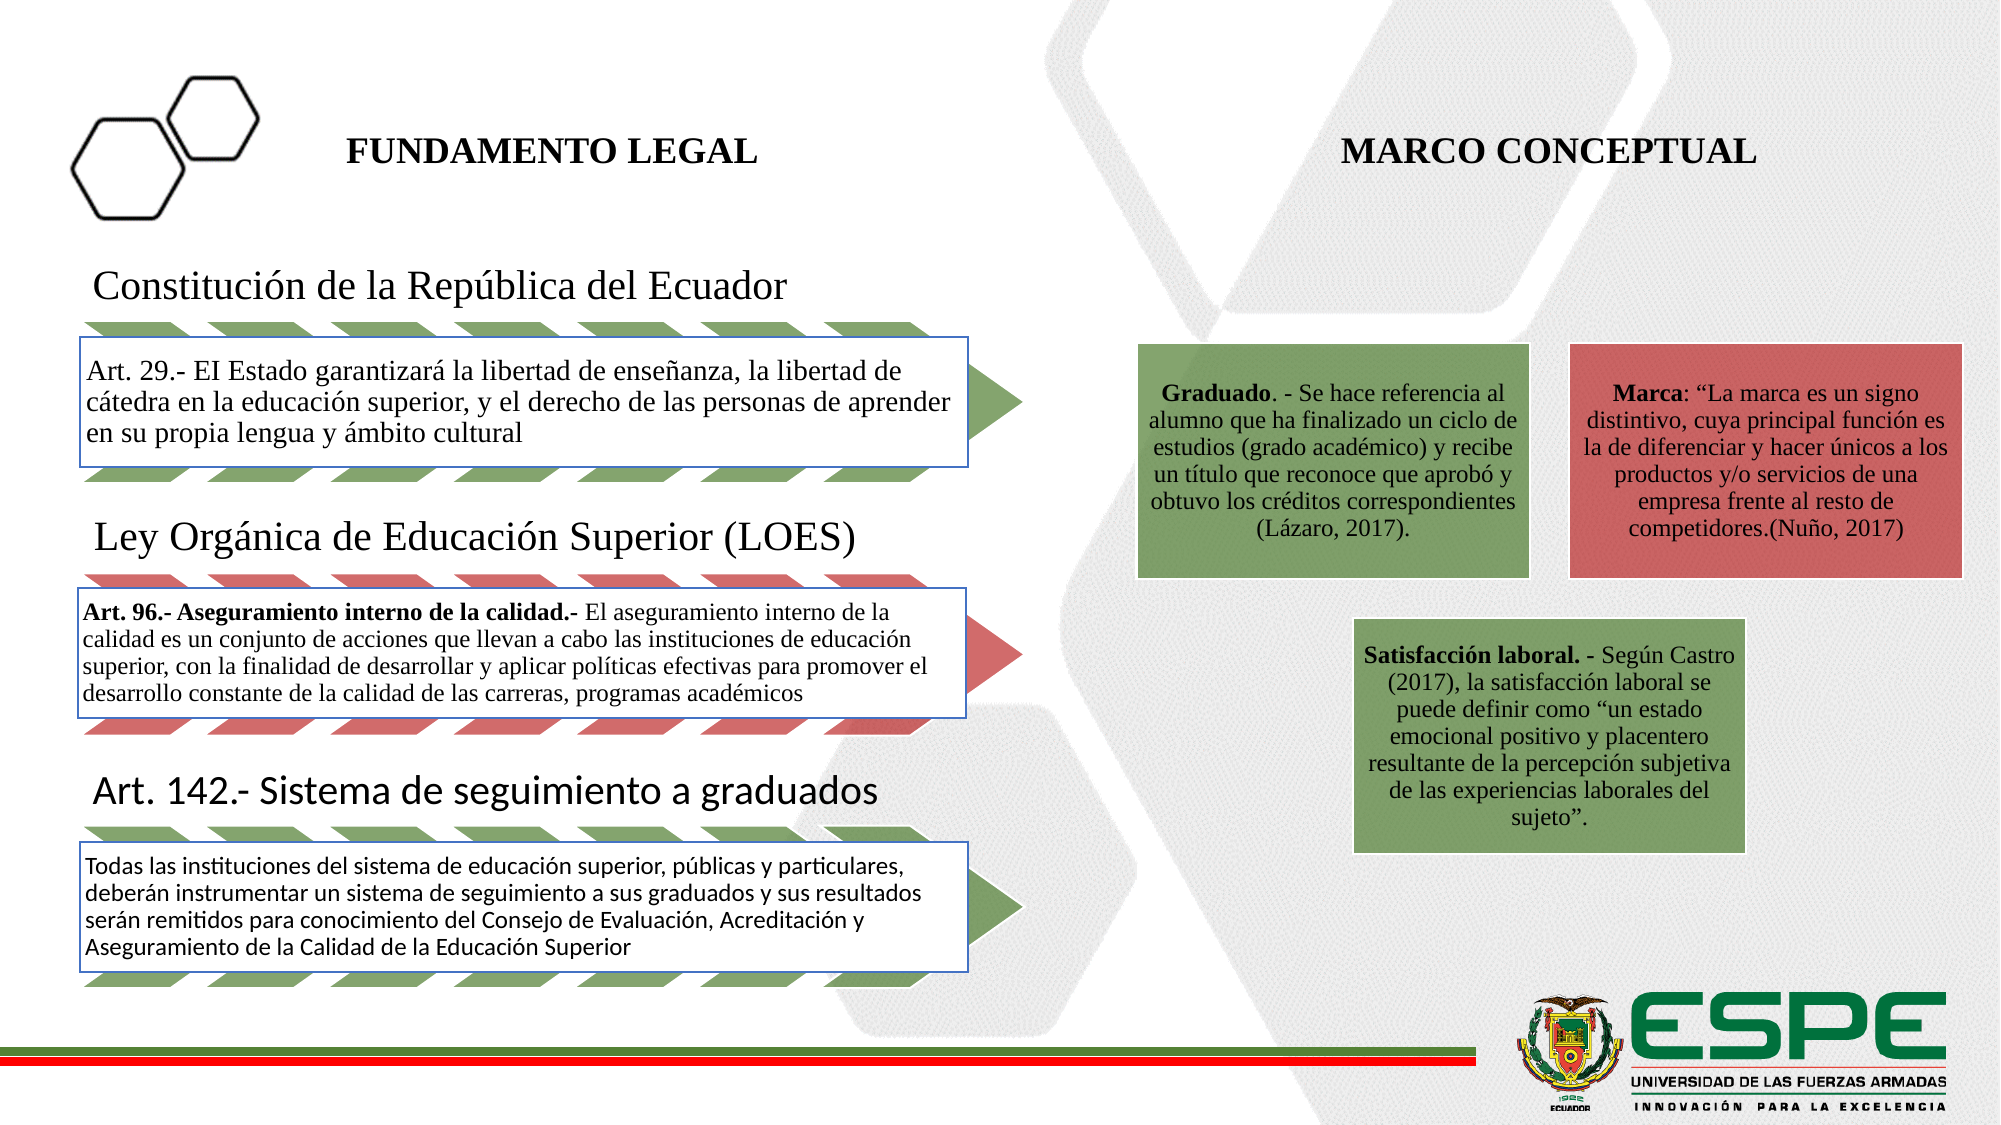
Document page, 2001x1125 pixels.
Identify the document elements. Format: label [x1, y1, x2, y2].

picture [0, 0, 2000, 1125]
text_box [1136, 219, 1964, 979]
text_box [0, 240, 1250, 989]
